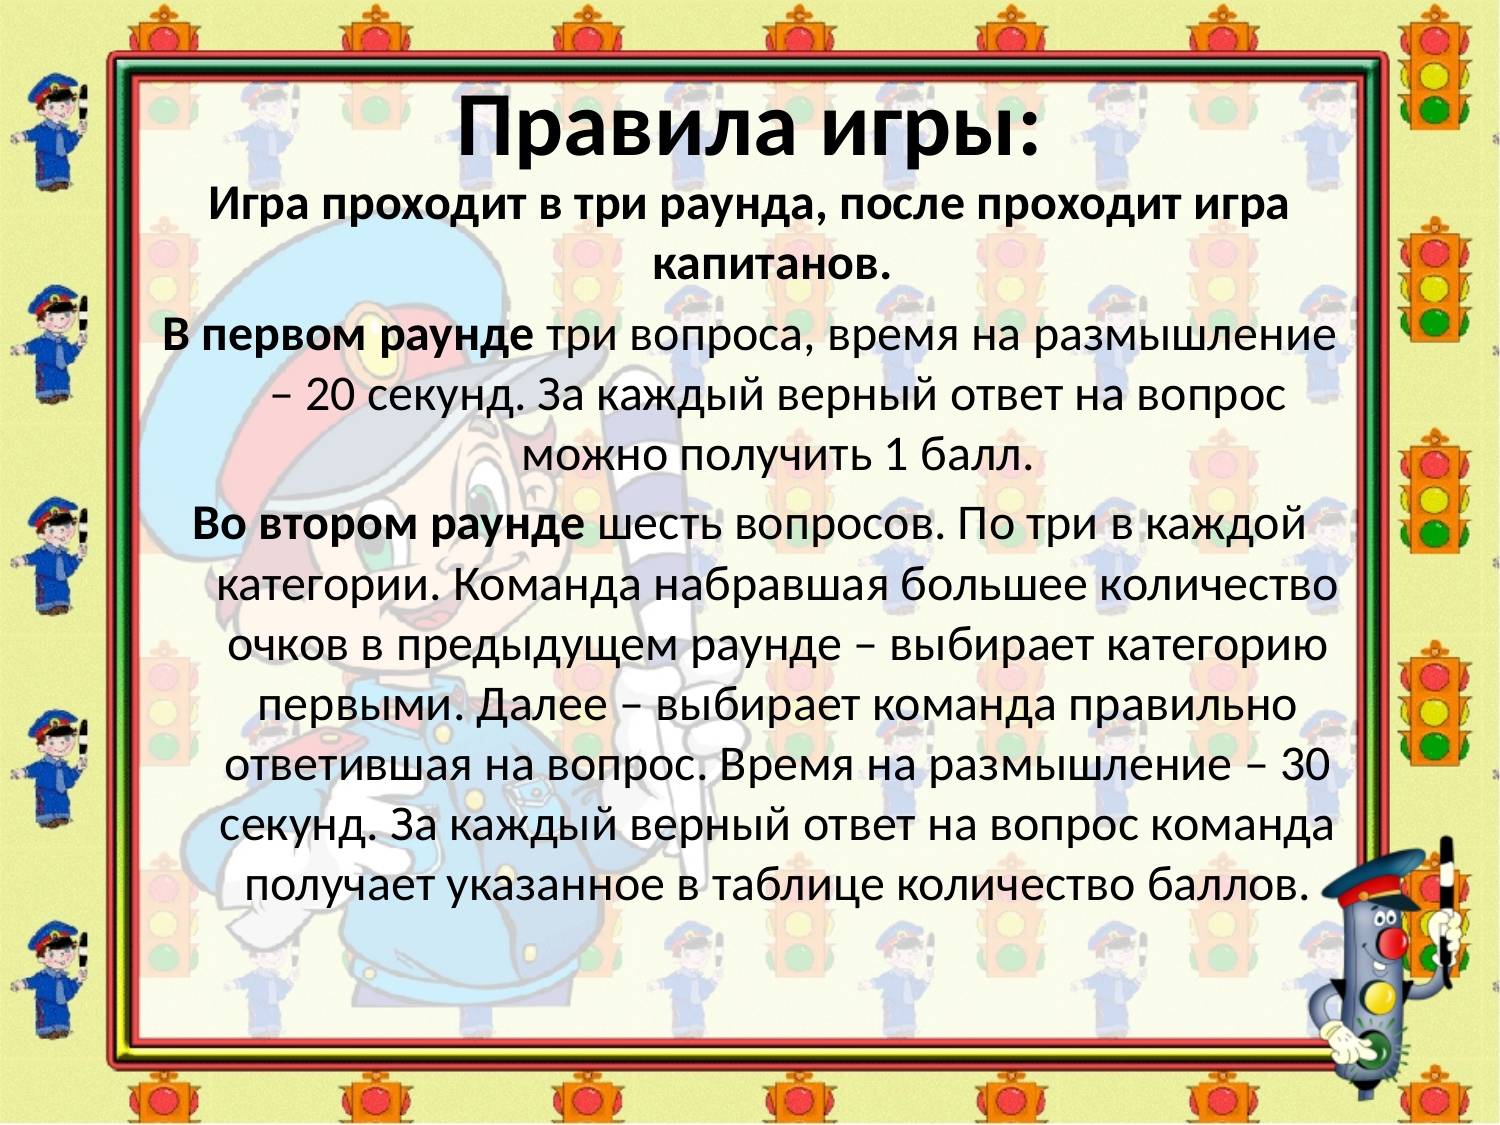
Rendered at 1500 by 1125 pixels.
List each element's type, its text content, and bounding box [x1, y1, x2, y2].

list Игра проходит в три раунда, после проходит игра капитанов. В первом раунде три вопроса, время на размышление – 20 секунд. За каждый верный ответ на вопрос можно получить 1 балл. Во втором раунде шесть вопросов. По три в каждой категории. Команда набравшая большее количество очков в предыдущем раунде – выбирает категорию первыми. Далее – выбирает команда правильно ответившая на вопрос. Время на размышление – 30 секунд. За каждый верный ответ на вопрос команда получает указанное в таблице количество баллов. [137, 162, 1363, 993]
picture [0, 0, 1500, 1125]
title Правила игры: [75, 24, 1425, 213]
